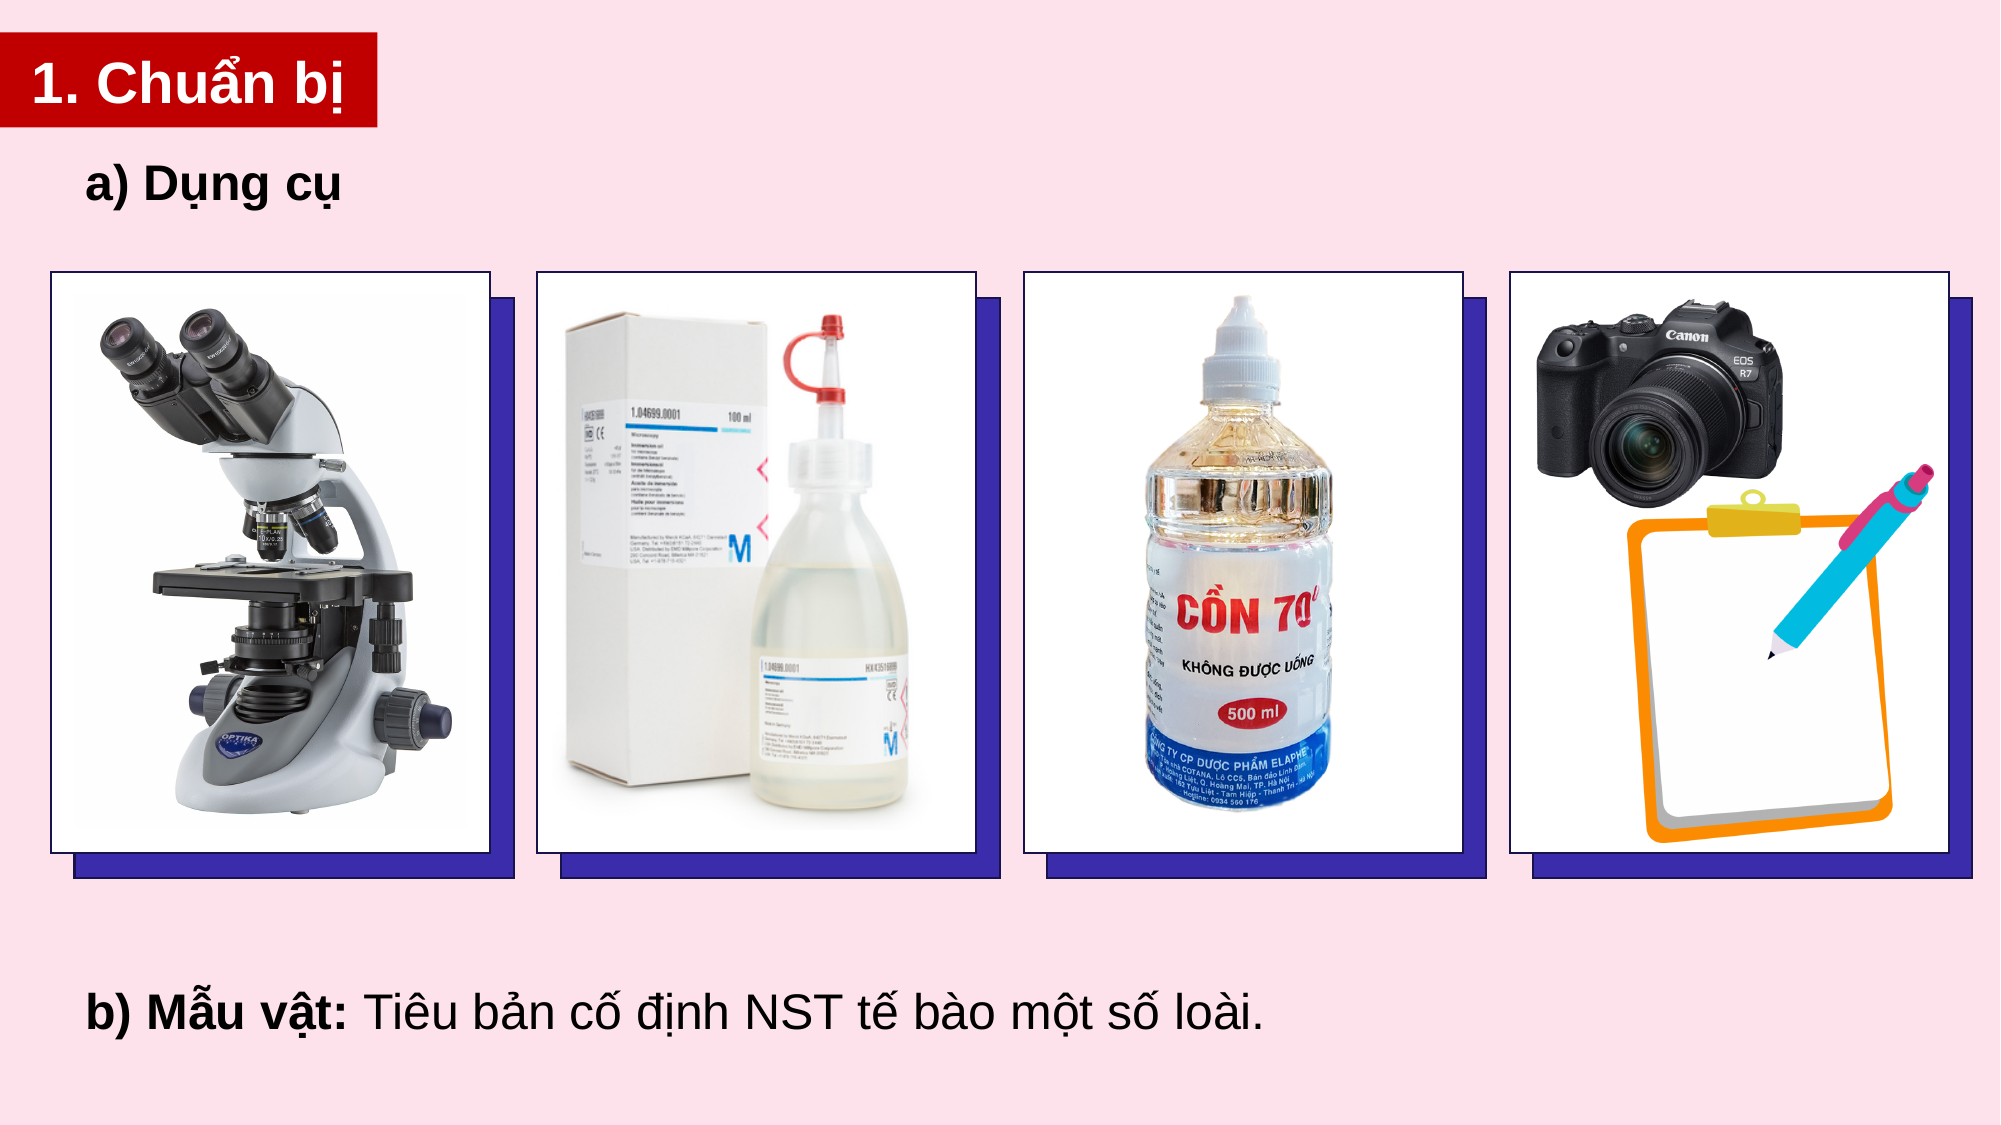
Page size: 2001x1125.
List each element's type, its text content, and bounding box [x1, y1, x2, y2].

text_box [50, 271, 491, 854]
picture [74, 295, 468, 830]
text_box [536, 271, 977, 854]
text_box [1509, 271, 1950, 854]
text_box [73, 297, 515, 879]
text_box [1046, 297, 1487, 879]
picture [1103, 285, 1427, 830]
picture [552, 292, 964, 830]
text_box [560, 297, 1001, 879]
text_box a) Dụng cụ [70, 143, 592, 218]
text_box b) Mẫu vật: Tiêu bản cố định NST tế bào một số loài. [70, 954, 1699, 1048]
picture [1488, 295, 1934, 843]
text_box [1023, 271, 1464, 854]
text_box 1. Chuẩn bị [0, 31, 378, 128]
text_box [1532, 297, 1973, 879]
